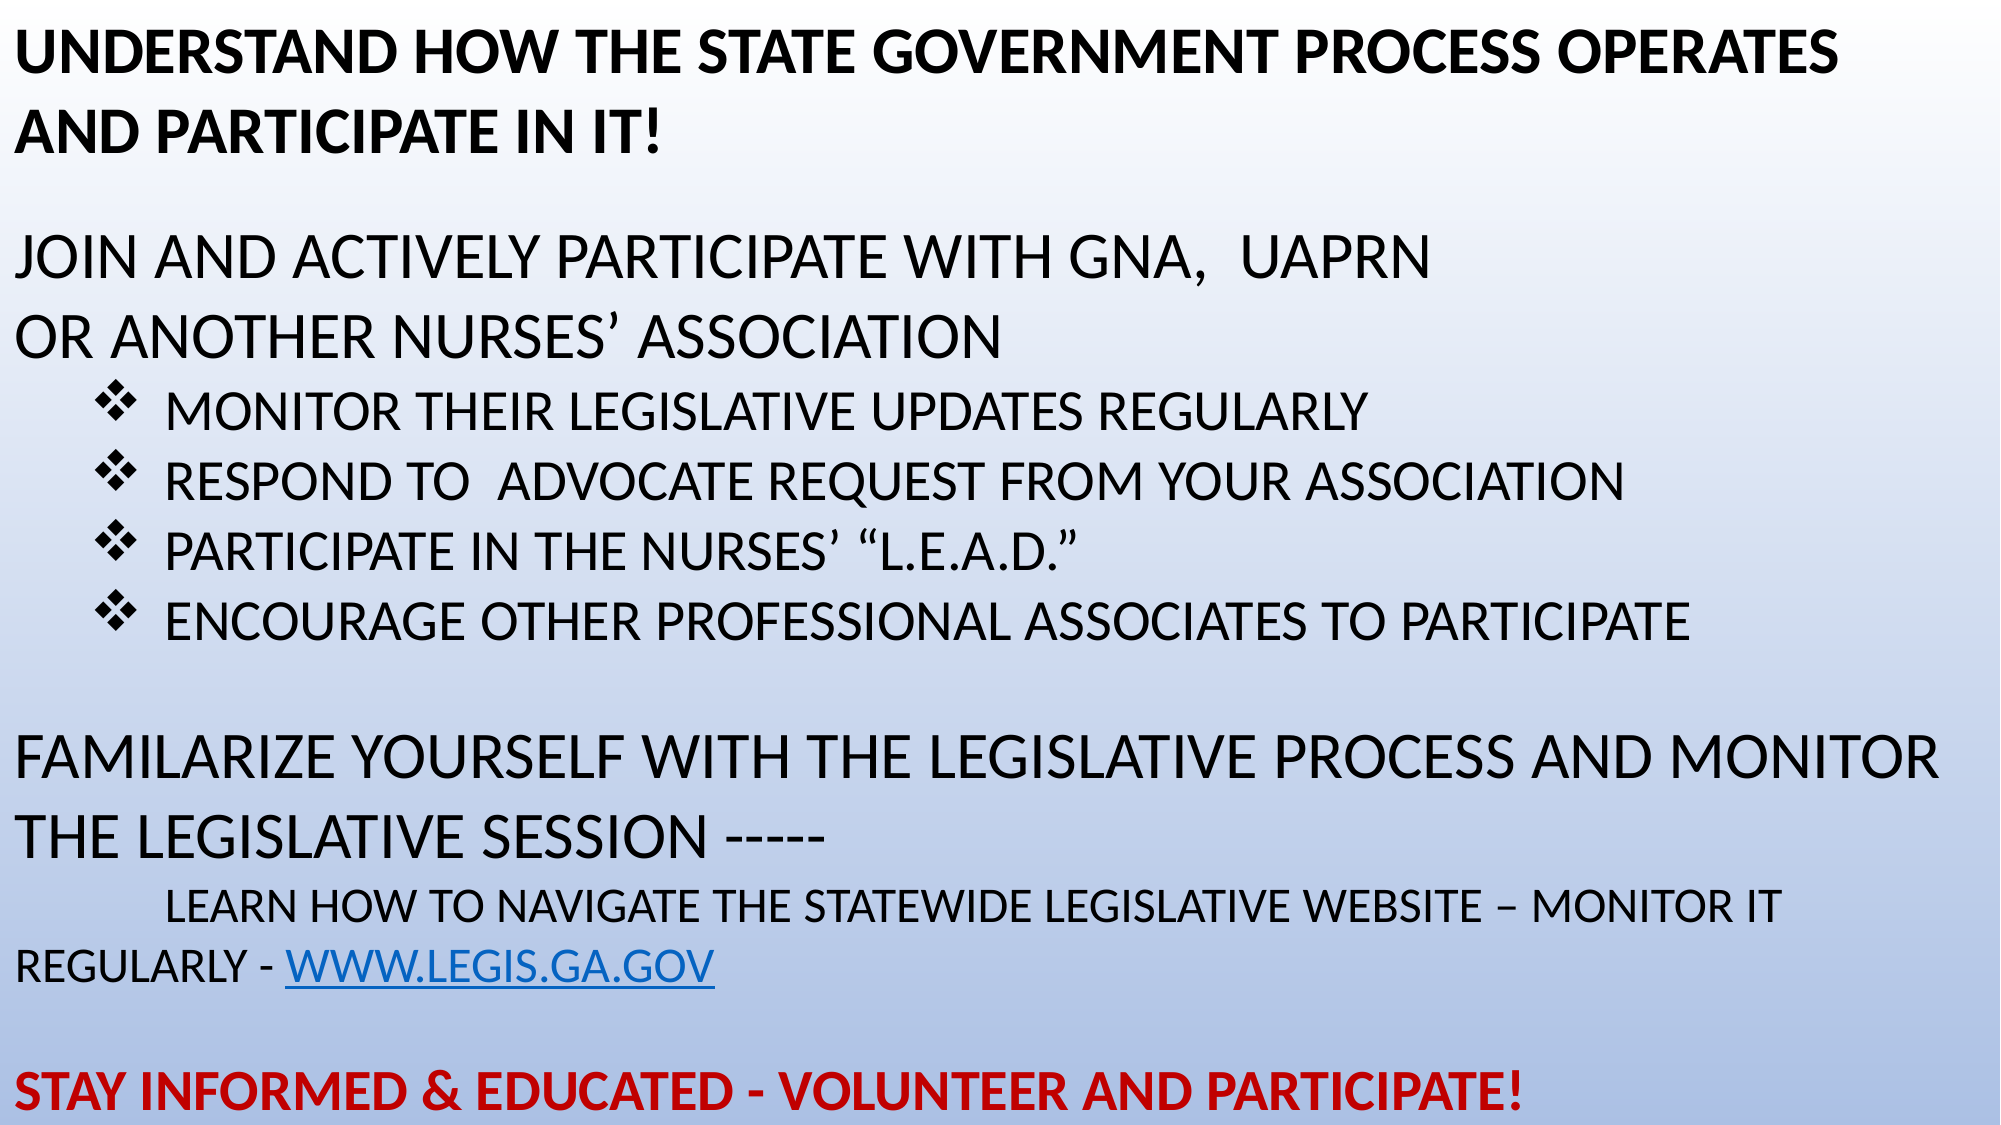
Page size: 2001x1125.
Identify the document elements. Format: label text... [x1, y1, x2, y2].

text_box UNDERSTAND HOW THE STATE GOVERNMENT PROCESS OPERATES AND PARTICIPATE IN IT! JOIN AND ACTIVELY PARTICIPATE WITH GNA, UAPRN OR ANOTHER NURSES’ ASSOCIATION MONITOR THEIR LEGISLATIVE UPDATES REGULARLY RESPOND TO ADVOCATE REQUEST FROM YOUR ASSOCIATION PARTICIPATE IN THE NURSES’ “L.E.A.D.” ENCOURAGE OTHER PROFESSIONAL ASSOCIATES TO PARTICIPATE FAMILARIZE YOURSELF WITH THE LEGISLATIVE PROCESS AND MONITOR THE LEGISLATIVE SESSION ----- LEARN HOW TO NAVIGATE THE STATEWIDE LEGISLATIVE WEBSITE – MONITOR IT REGULARLY - WWW.LEGIS.GA.GOV STAY INFORMED & EDUCATED - VOLUNTEER AND PARTICIPATE! [0, 0, 1962, 1125]
